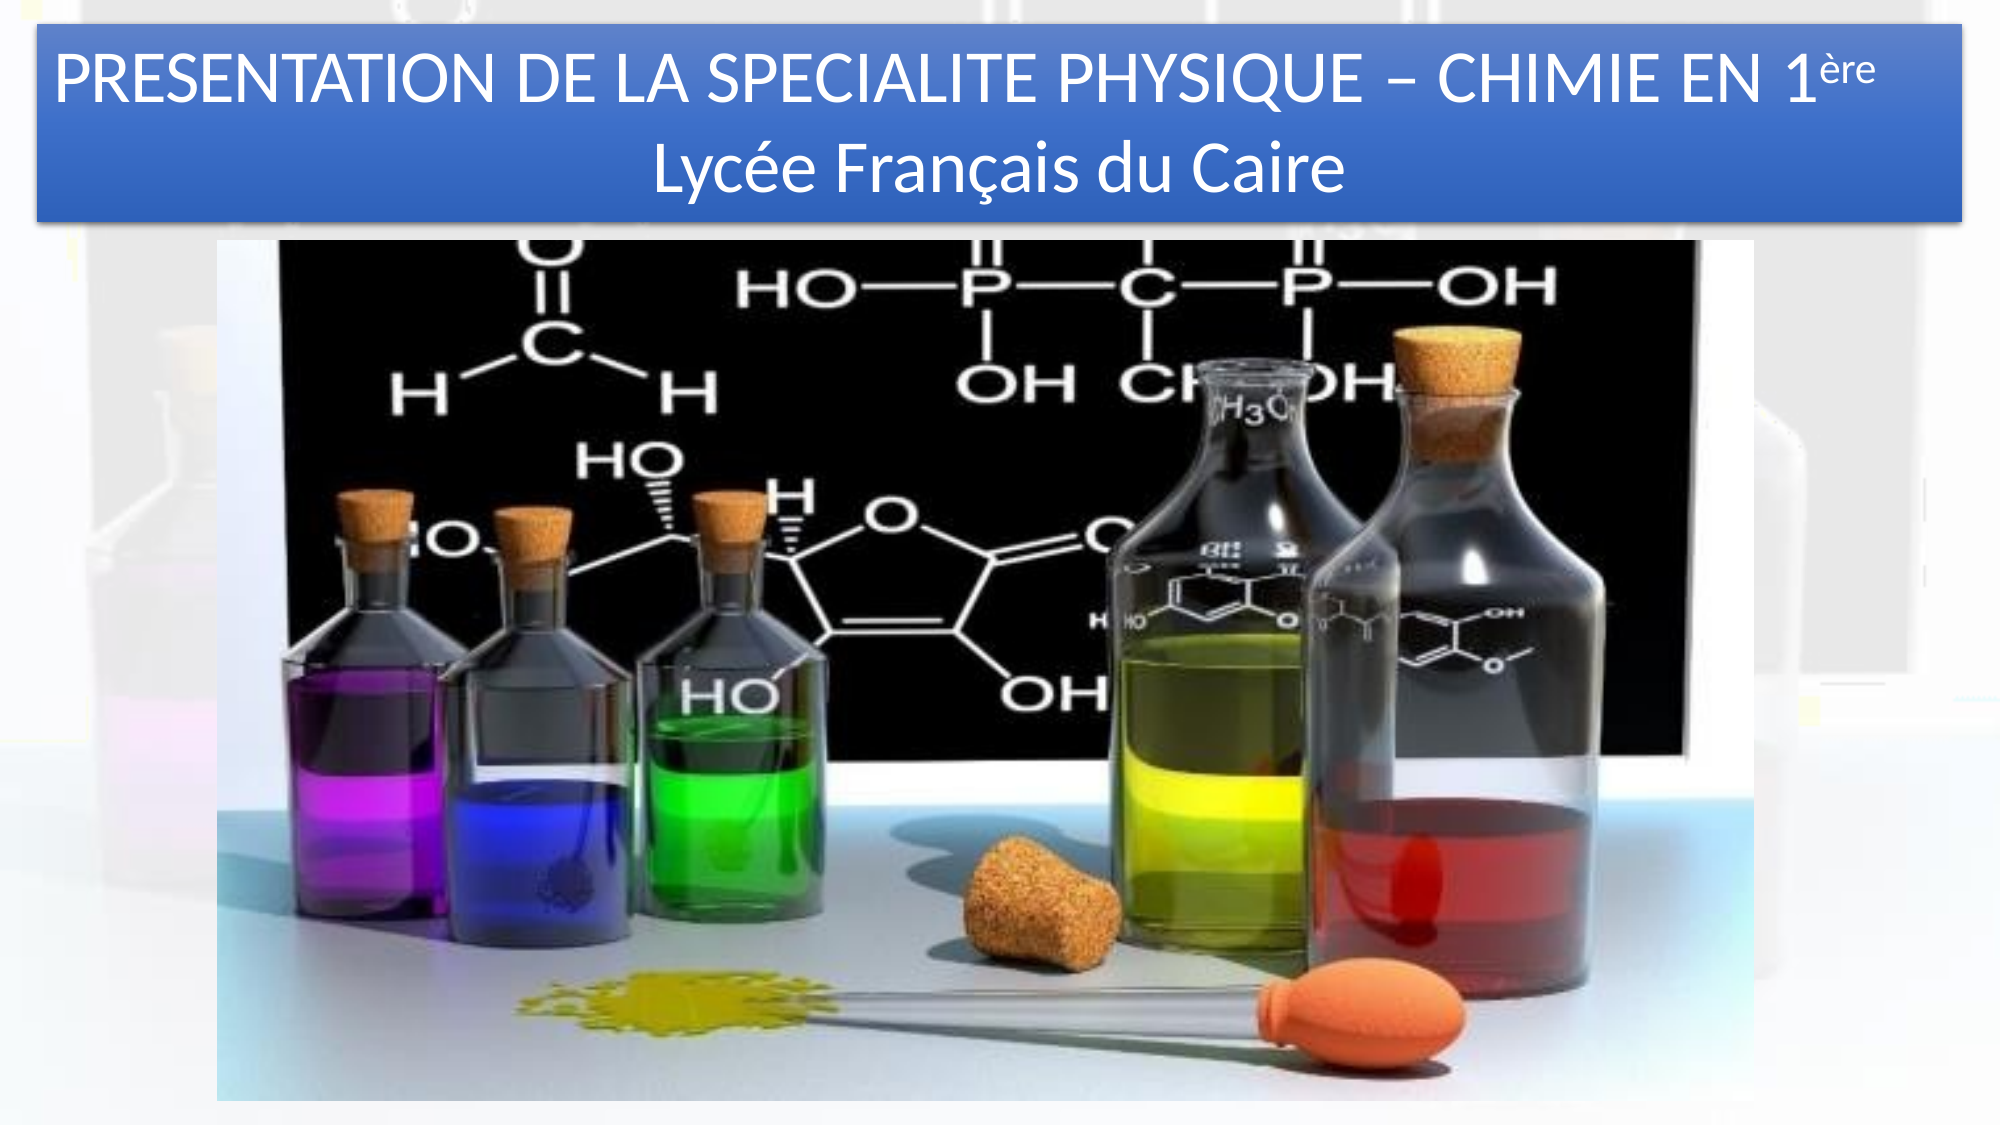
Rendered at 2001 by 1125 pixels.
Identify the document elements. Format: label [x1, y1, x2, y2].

picture [0, 0, 2000, 1125]
text_box [0, 2, 1972, 270]
